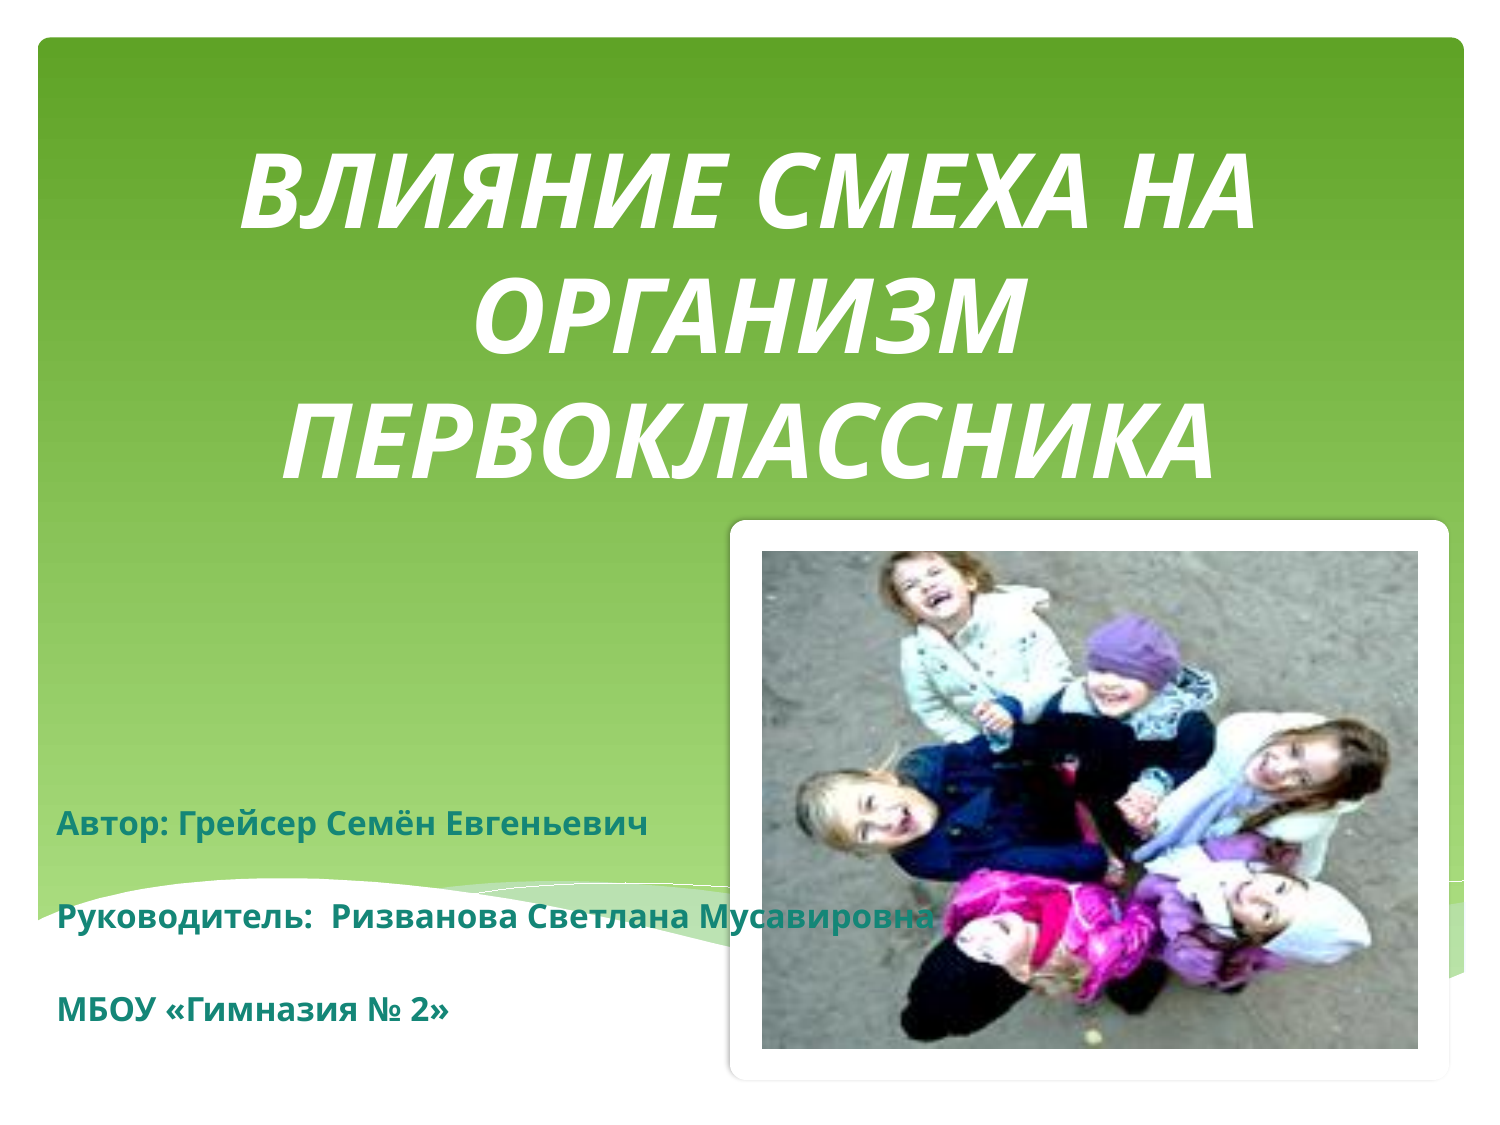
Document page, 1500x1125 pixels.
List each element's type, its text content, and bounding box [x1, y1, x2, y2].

subtitle Автор: Грейсер Семён Евгеньевич Руководитель: Ризванова Светлана Мусавировна МБОУ «Гимназия № 2» [41, 794, 751, 1049]
title ВЛИЯНИЕ СМЕХА НА ОРГАНИЗМ ПЕРВОКЛАССНИКА [117, 105, 1383, 508]
picture [761, 550, 1419, 1050]
